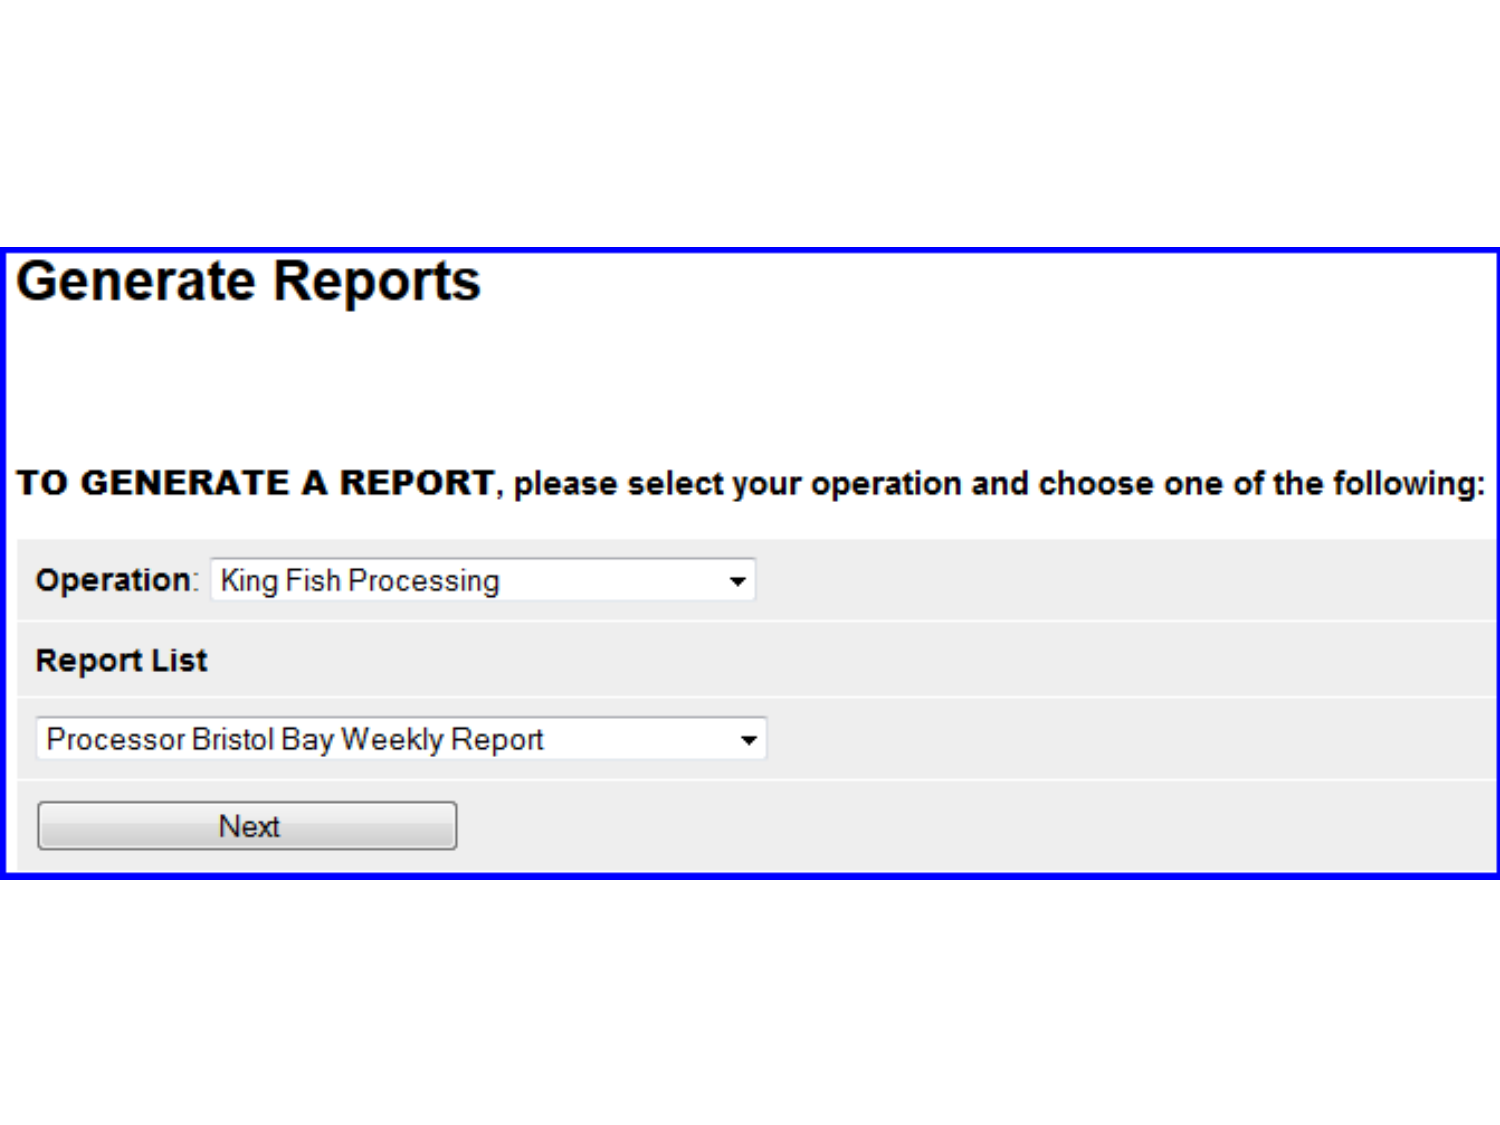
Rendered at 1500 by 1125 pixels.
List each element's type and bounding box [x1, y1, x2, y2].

picture [0, 246, 1500, 880]
